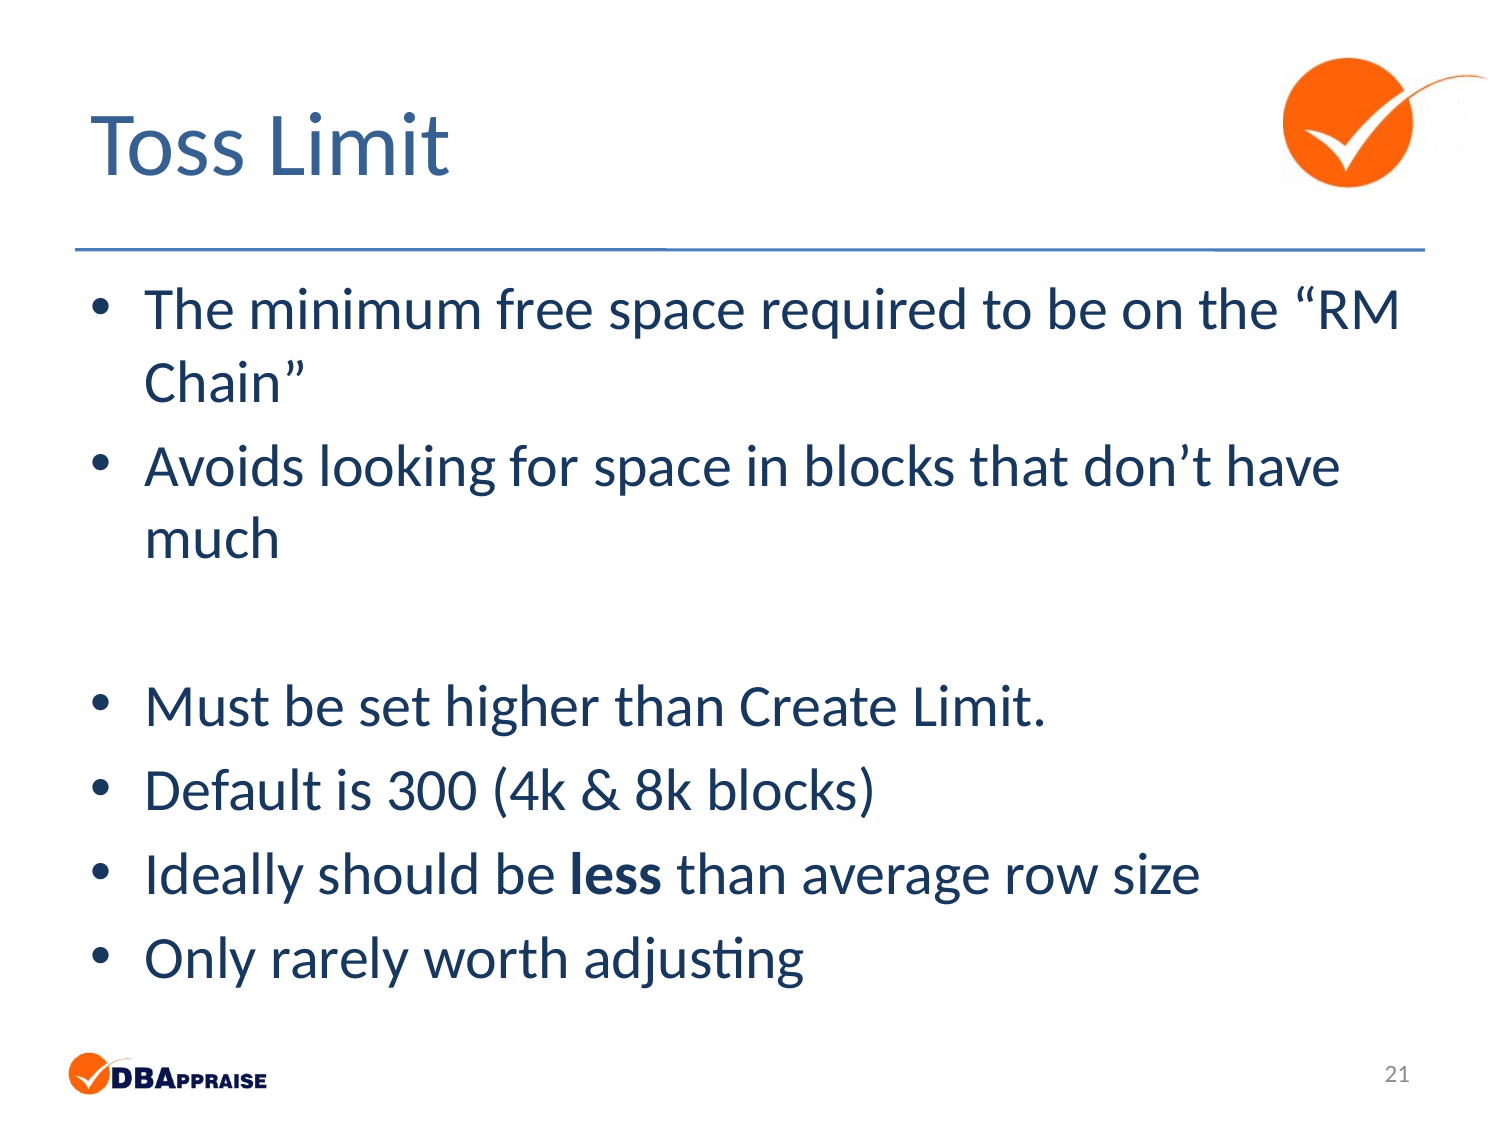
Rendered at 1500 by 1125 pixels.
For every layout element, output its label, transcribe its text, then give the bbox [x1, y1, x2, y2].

title Toss Limit [75, 45, 1250, 233]
slide_number 21 [1350, 1042, 1425, 1103]
picture [62, 1046, 275, 1100]
picture [1283, 21, 1488, 225]
list The minimum free space required to be on the “RM Chain” Avoids looking for space in blocks that don’t have much Must be set higher than Create Limit. Default is 300 (4k & 8k blocks) Ideally should be less than average row size Only rarely worth adjusting [75, 262, 1425, 1005]
